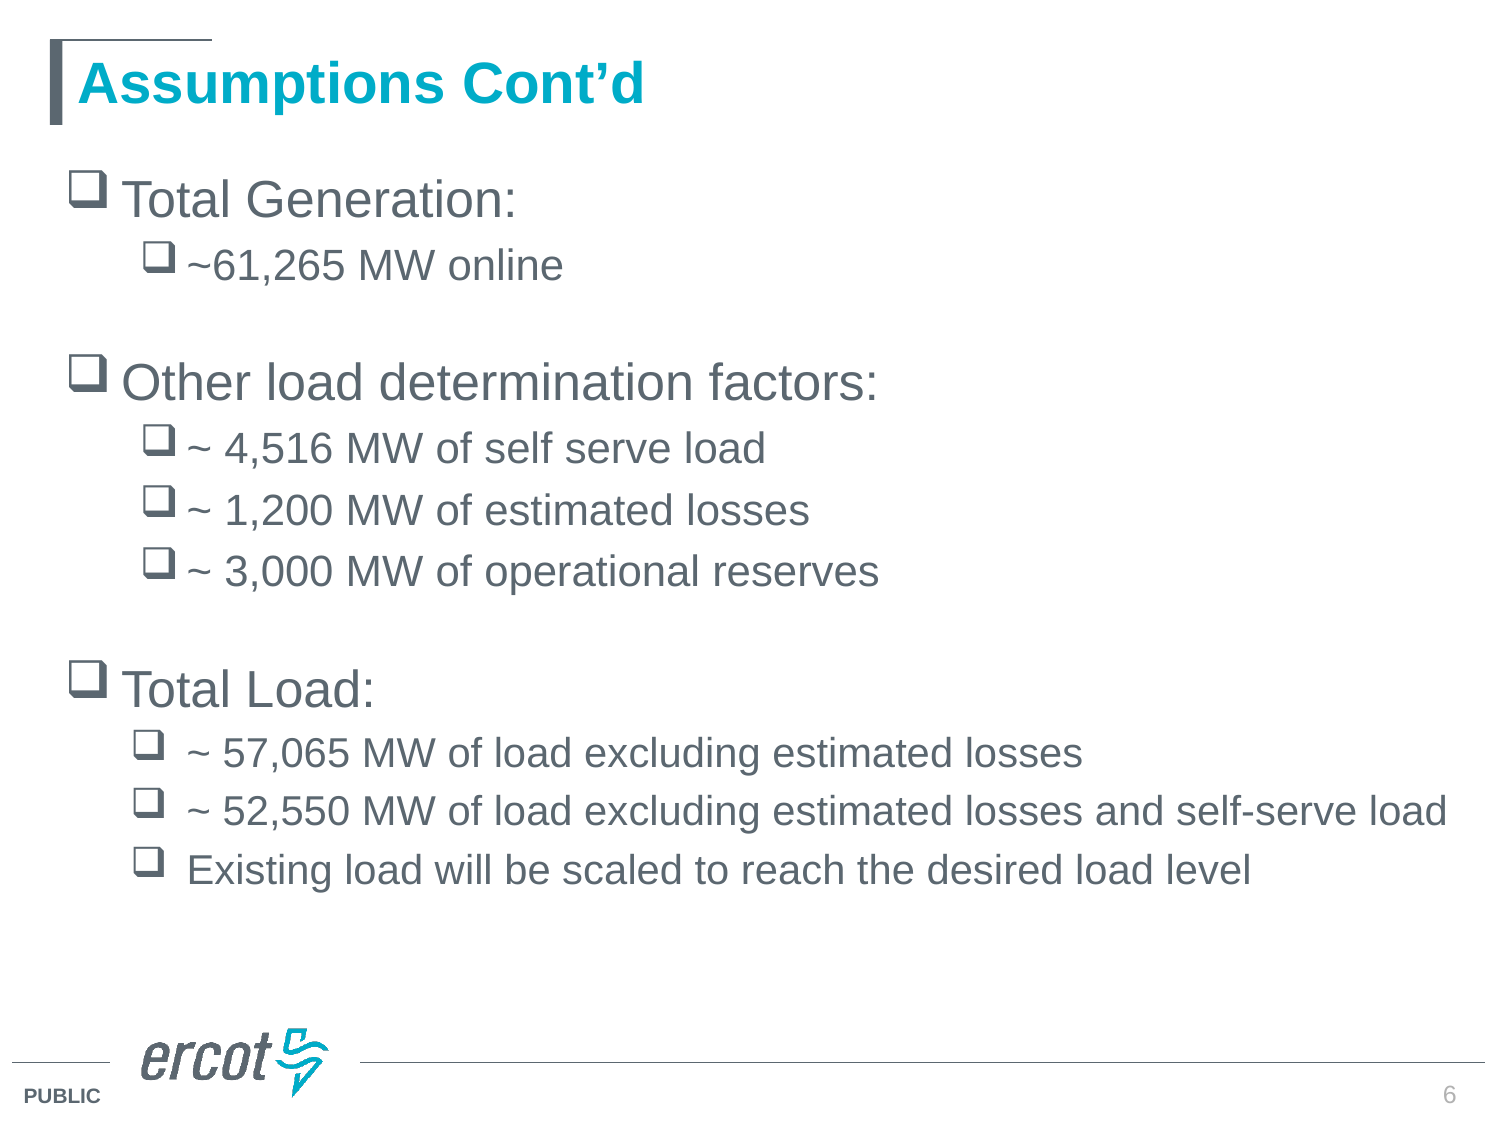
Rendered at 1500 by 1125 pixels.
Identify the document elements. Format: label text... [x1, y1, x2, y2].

picture [137, 1024, 332, 1100]
title Assumptions Cont’d [62, 37, 1450, 123]
list Total Generation: ~61,265 MW online Other load determination factors: ~ 4,516 MW of self serve load ~ 1,200 MW of estimated losses ~ 3,000 MW of operational reserves Total Load: ~ 57,065 MW of load excluding estimated losses ~ 52,550 MW of load excluding estimated losses and self-serve load Existing load will be scaled to reach the desired load level [50, 137, 1488, 1013]
slide_number 6 [1412, 1076, 1488, 1112]
